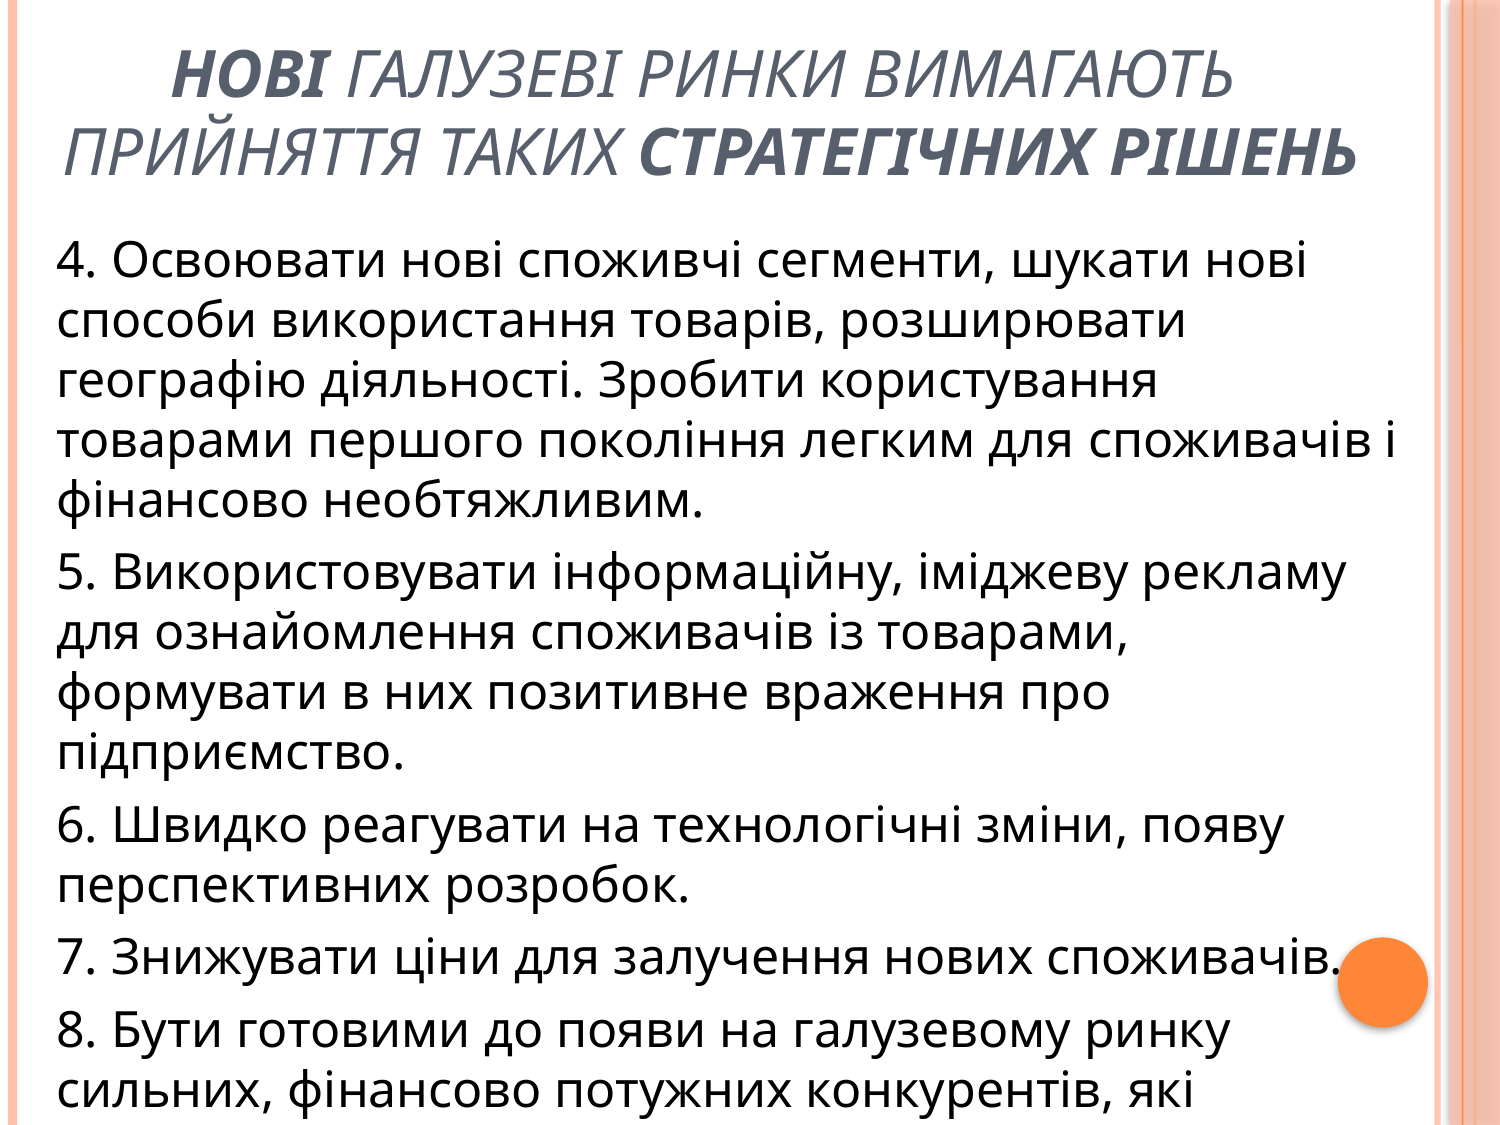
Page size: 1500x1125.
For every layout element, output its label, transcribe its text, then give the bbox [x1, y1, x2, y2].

title Нові галузеві ринки вимагають прийняття таких стратегічних рішень [29, 19, 1377, 197]
list 4. Освоювати нові споживчі сегменти, шукати нові способи використання товарів, розширювати географію діяльності. Зробити користування товарами першого покоління легким для споживачів і фінансово необтяжливим. 5. Використовувати інформаційну, іміджеву рекламу для ознайомлення споживачів із товарами, формувати в них позитивне враження про підприємство. 6. Швидко реагувати на технологічні зміни, появу перспективних розробок. 7. Знижувати ціни для залучення нових споживачів. 8. Бути готовими до появи на галузевому ринку сильних, фінансово потужних конкурентів, які застосовують агресивні стратегії. [41, 219, 1424, 1106]
